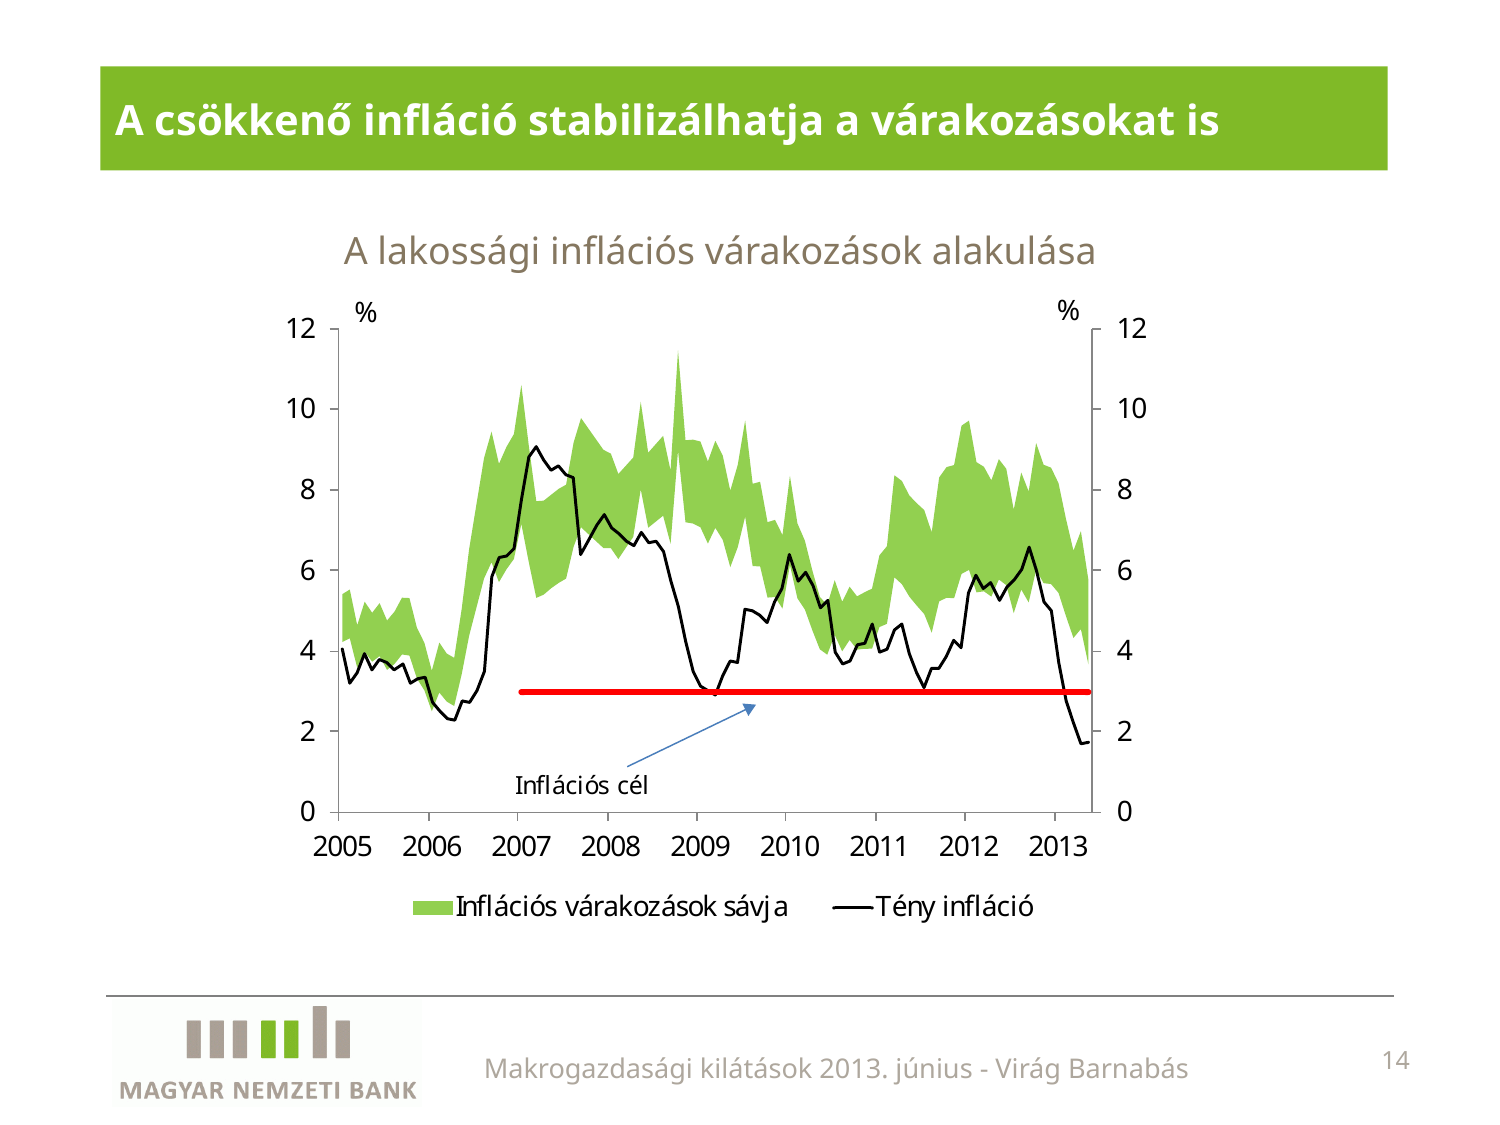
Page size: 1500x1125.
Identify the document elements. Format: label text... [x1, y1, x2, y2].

footer Makrogazdasági kilátások 2013. június - Virág Barnabás [468, 1031, 1270, 1092]
picture [112, 999, 422, 1107]
title A csökkenő infláció stabilizálhatja a várakozásokat is [100, 66, 1388, 171]
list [269, 268, 1172, 941]
text_box A lakossági inflációs várakozások alakulása [253, 219, 1187, 280]
slide_number 14 [1305, 1031, 1425, 1092]
